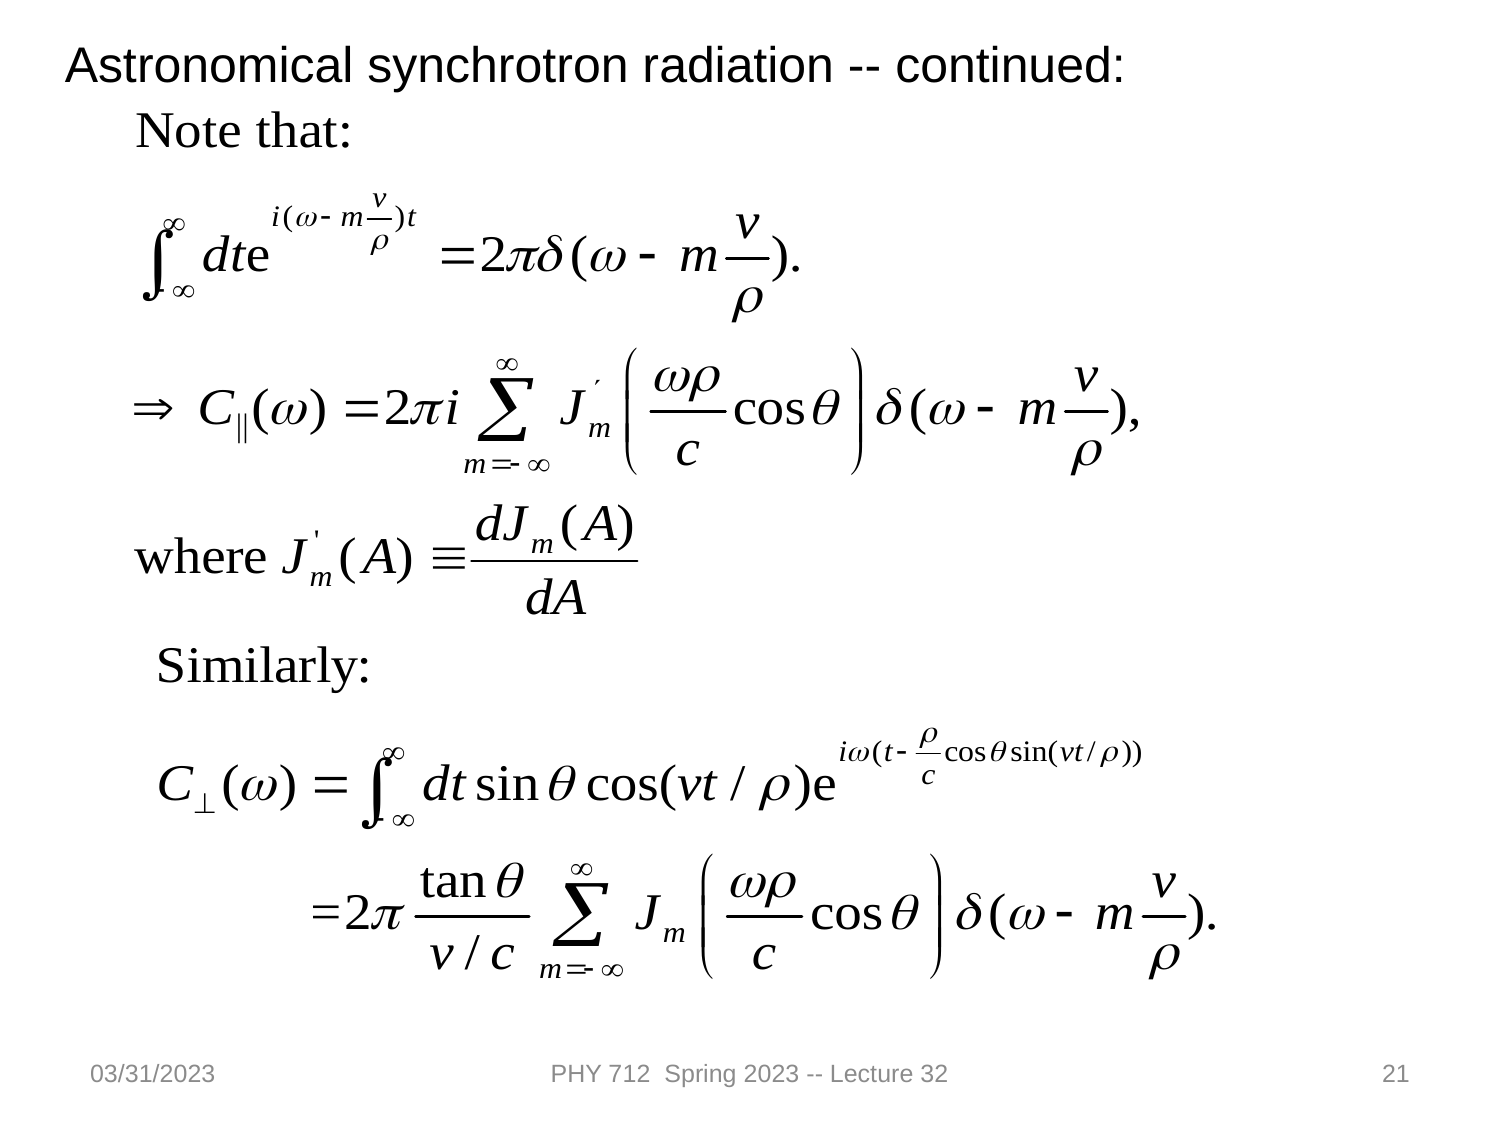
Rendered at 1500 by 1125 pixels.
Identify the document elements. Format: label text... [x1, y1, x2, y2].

slide_number 21 [1074, 1042, 1425, 1103]
footer PHY 712 Spring 2023 -- Lecture 32 [512, 1042, 988, 1103]
text_box Astronomical synchrotron radiation -- continued: [49, 24, 1263, 100]
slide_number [75, 1042, 425, 1103]
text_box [124, 101, 1154, 625]
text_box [149, 637, 1225, 994]
